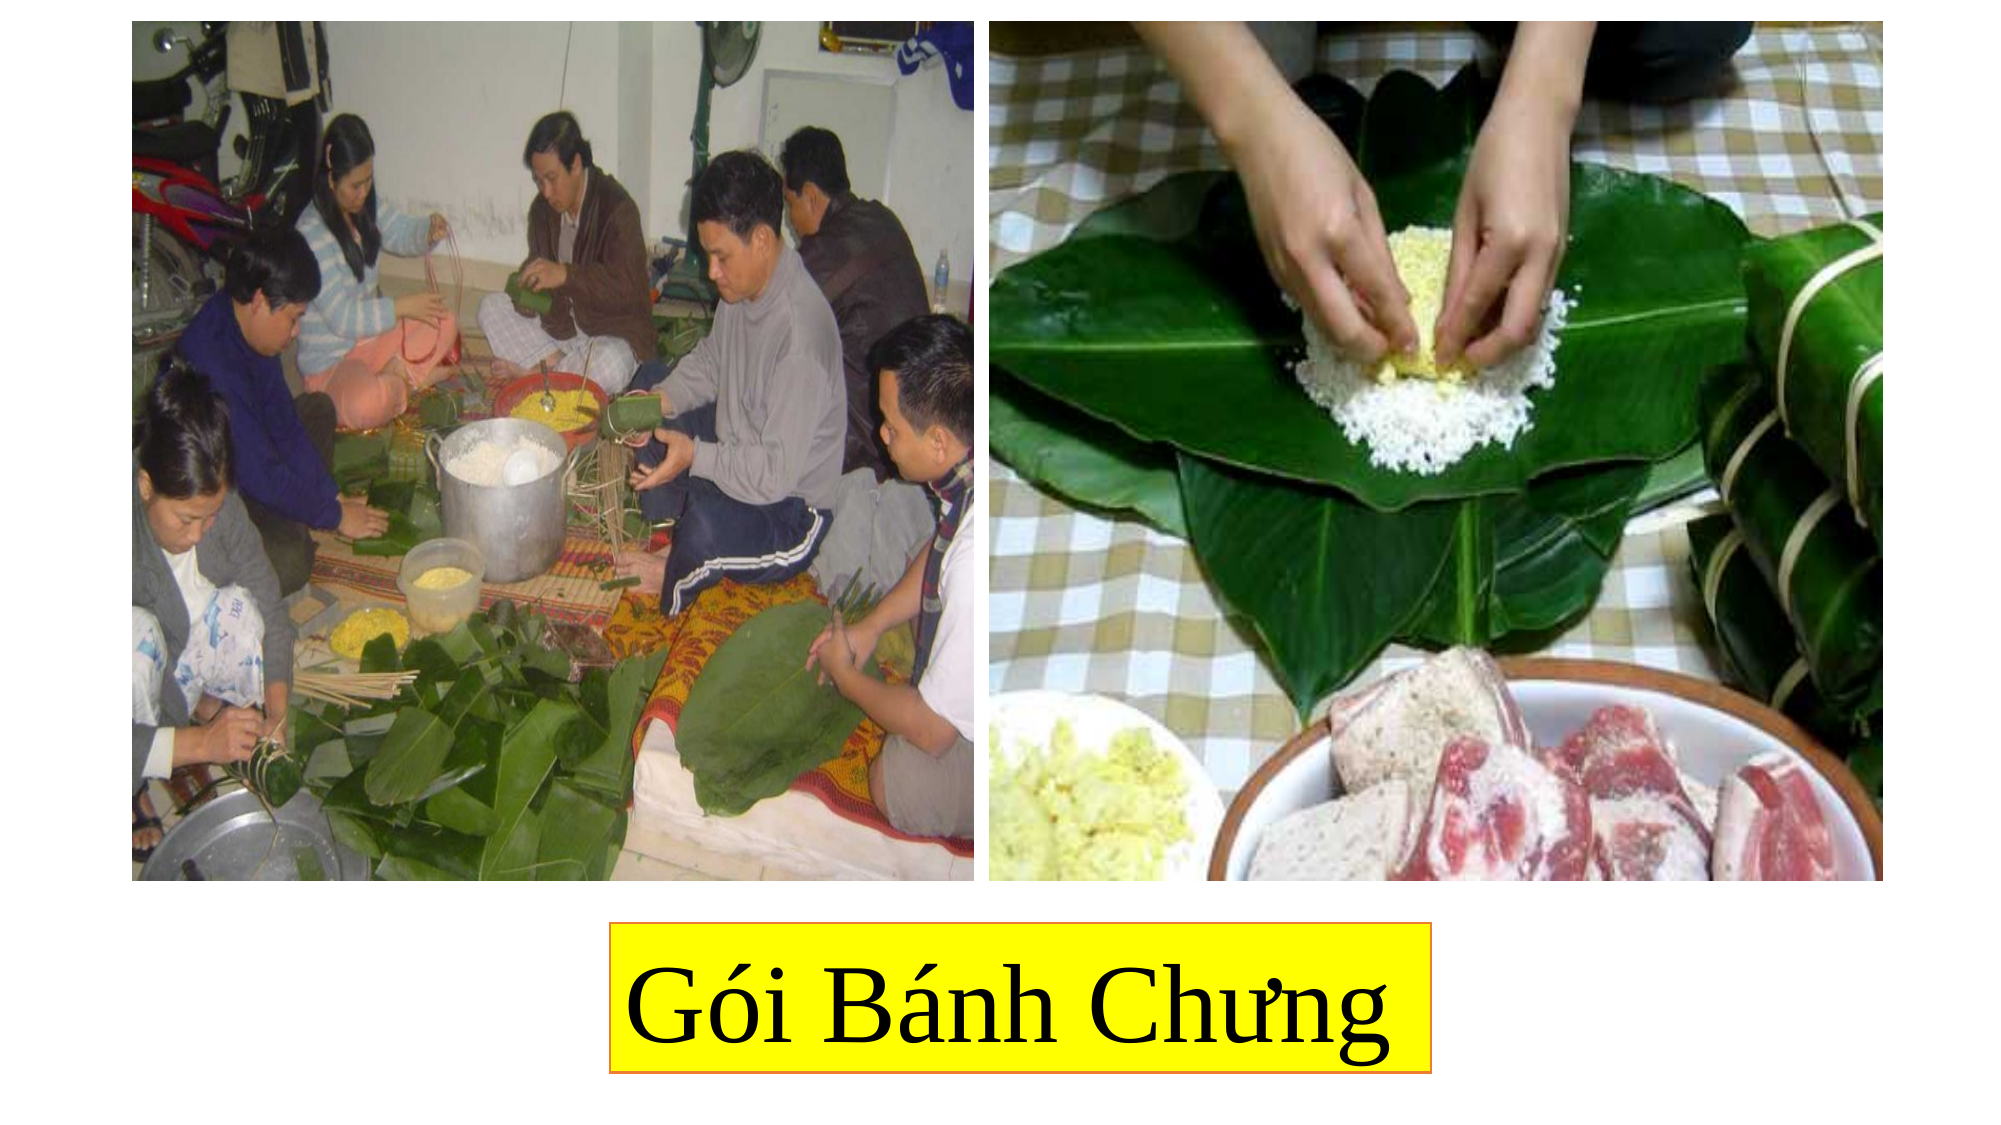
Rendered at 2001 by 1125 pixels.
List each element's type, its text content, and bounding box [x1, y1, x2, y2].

picture [132, 21, 974, 881]
picture [989, 21, 1883, 881]
text_box Gói Bánh Chưng [609, 922, 1432, 1074]
